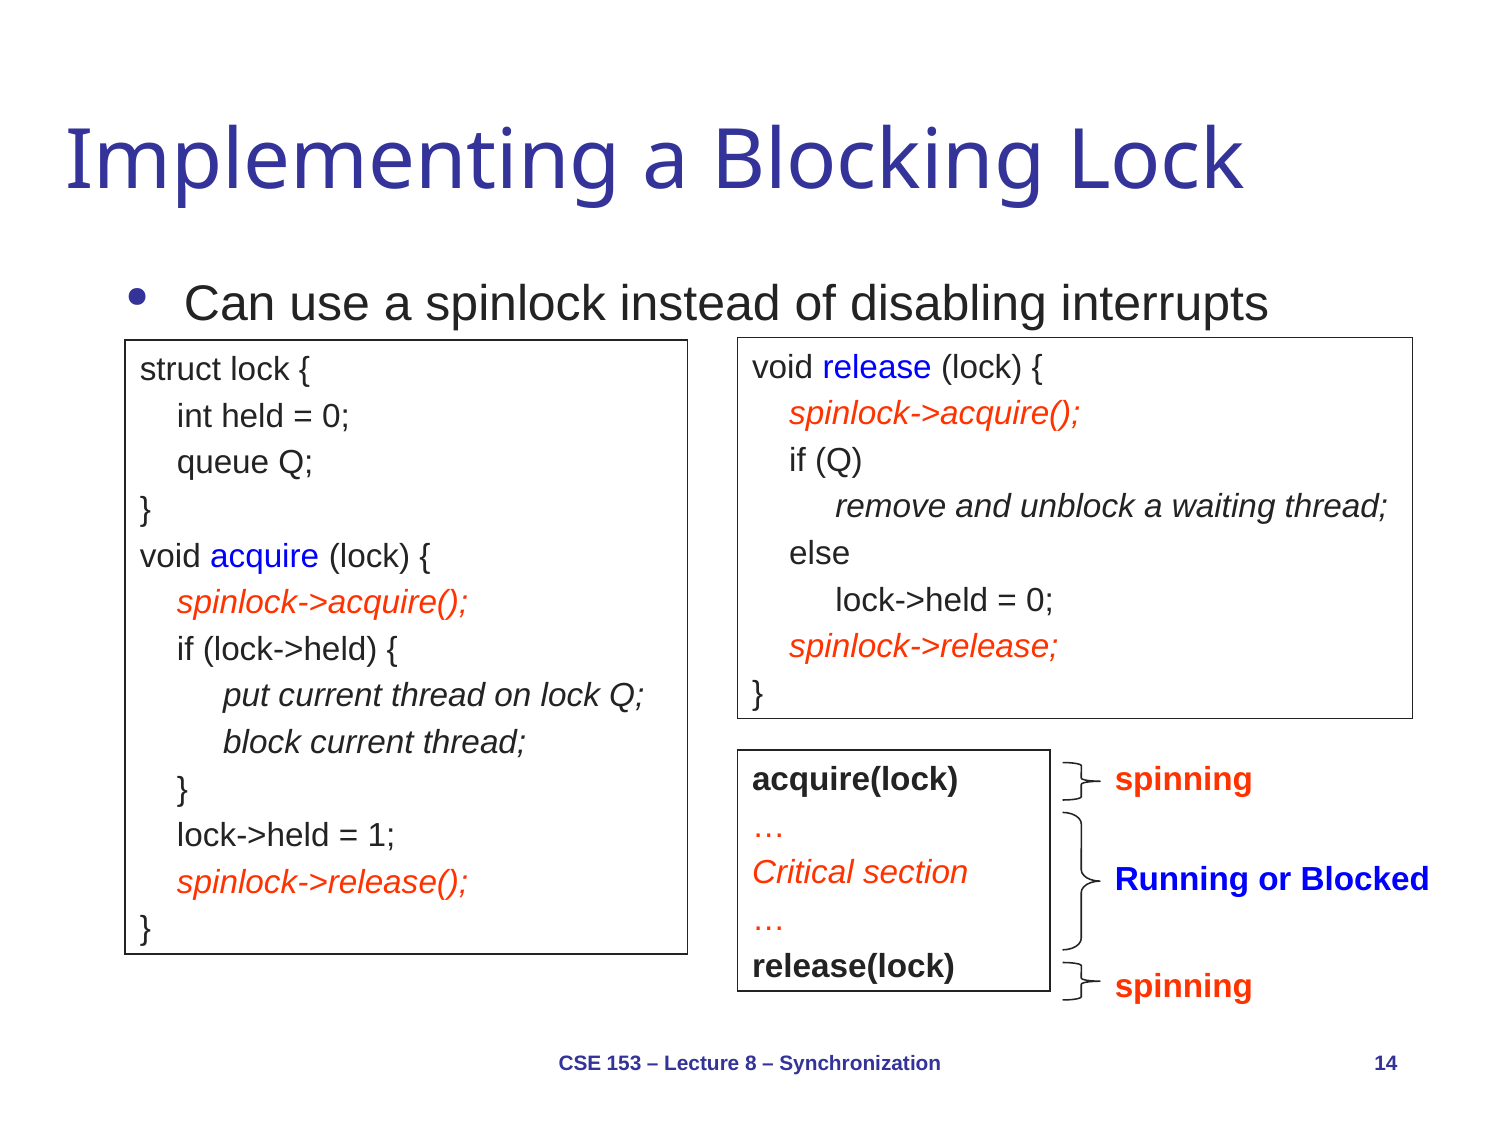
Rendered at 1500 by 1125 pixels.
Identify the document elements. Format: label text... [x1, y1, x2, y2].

footer CSE 153 – Lecture 8 – Synchronization [512, 1024, 988, 1101]
text_box spinning [1100, 957, 1438, 1012]
slide_number 14 [1312, 1024, 1413, 1101]
text_box acquire(lock) … Critical section … release(lock) [737, 749, 1050, 991]
text_box [1062, 812, 1101, 950]
text_box [1062, 962, 1101, 1000]
text_box void release (lock) { spinlock->acquire(); if (Q) remove and unblock a waiting thread; else lock->held = 0; spinlock->release; } [737, 337, 1413, 719]
text_box spinning [1100, 749, 1438, 805]
list Can use a spinlock instead of disabling interrupts [112, 262, 1413, 988]
text_box struct lock { int held = 0; queue Q; } void acquire (lock) { spinlock->acquire(); if (lock->held) { put current thread on lock Q; block current thread; } lock->held = 1; spinlock->release(); } [125, 340, 688, 954]
text_box [1062, 762, 1101, 801]
title Implementing a Blocking Lock [49, 24, 1500, 213]
text_box Running or Blocked [1100, 849, 1500, 905]
